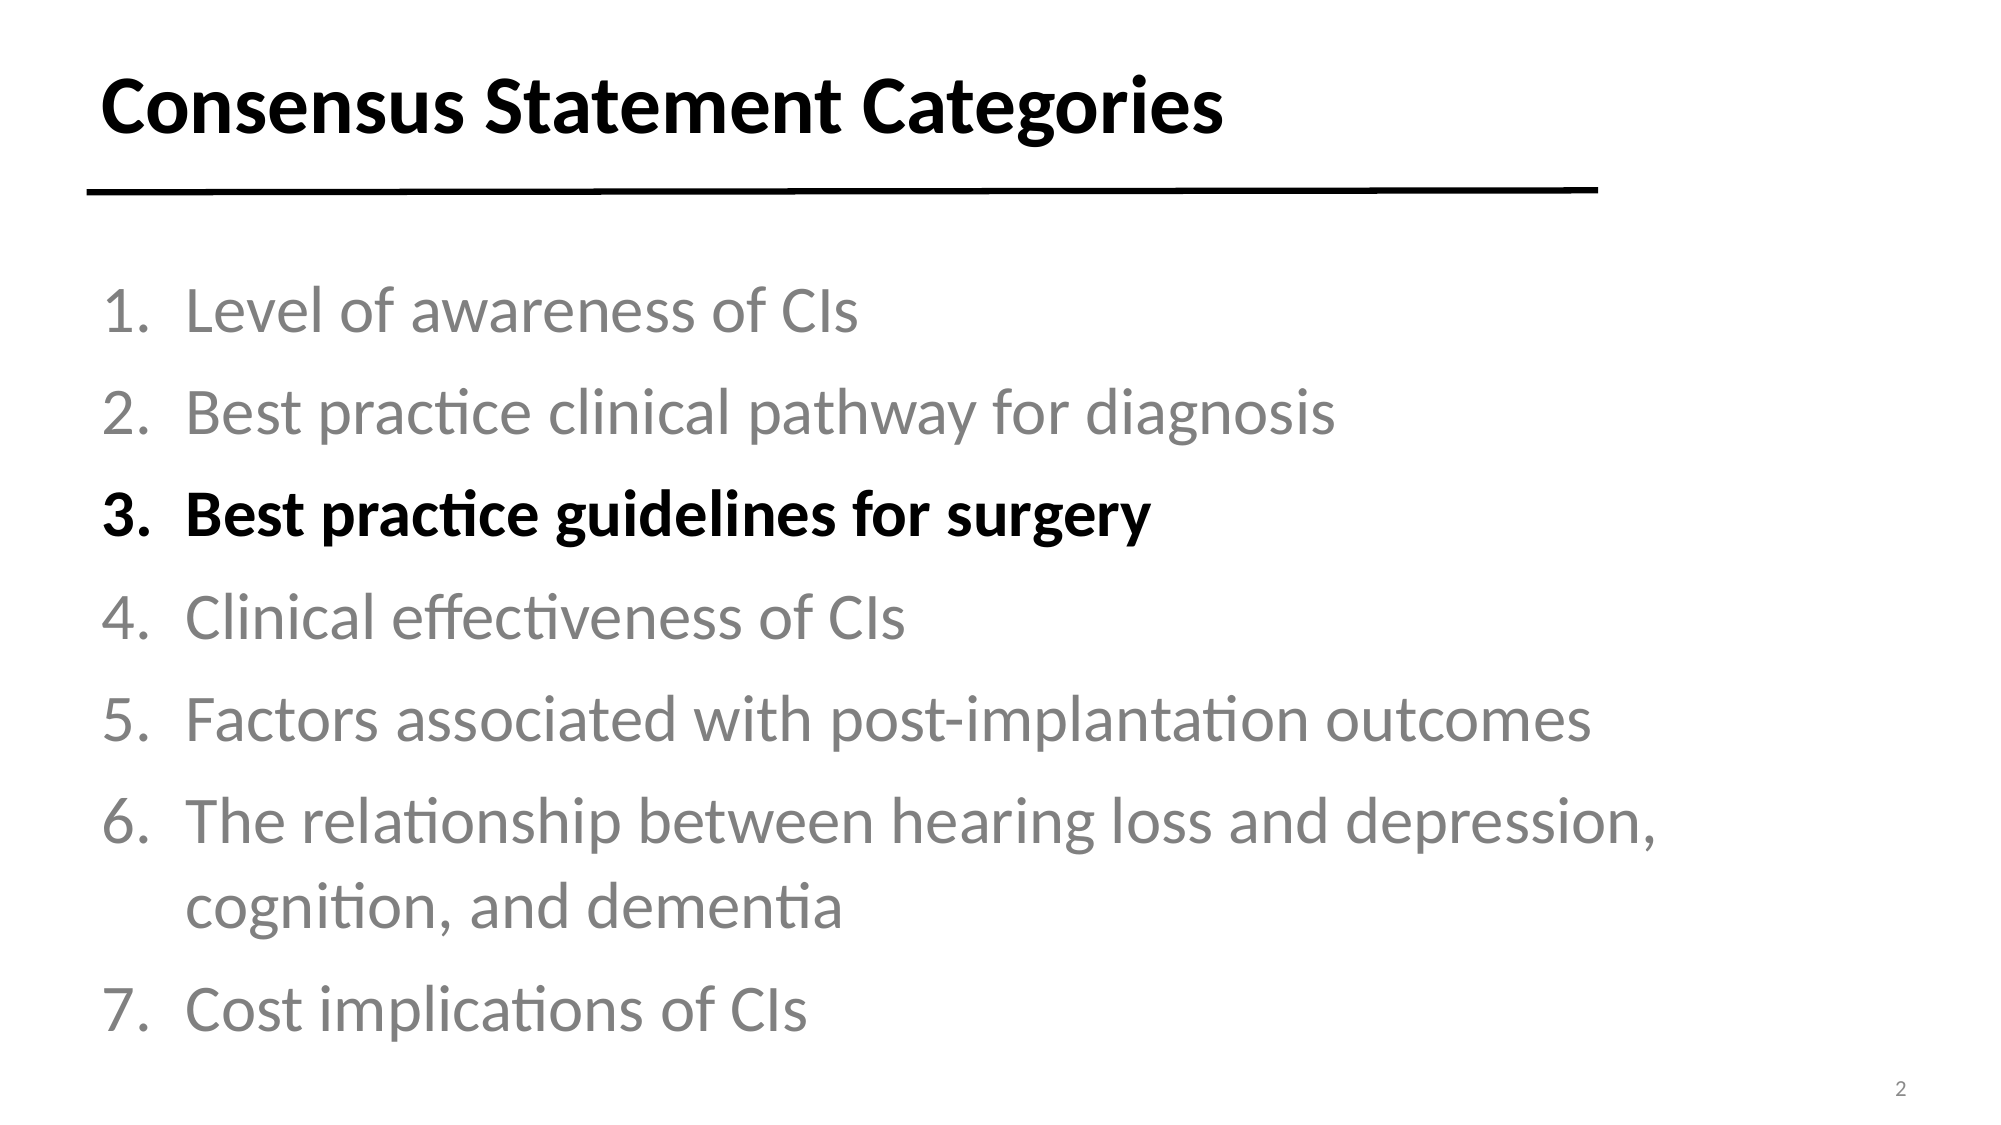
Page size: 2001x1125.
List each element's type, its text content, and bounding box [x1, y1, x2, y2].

title Consensus Statement Categories [86, 30, 1721, 186]
slide_number 2 [1880, 1066, 1977, 1110]
text_box Level of awareness of CIs Best practice clinical pathway for diagnosis Best practice guidelines for surgery Clinical effectiveness of CIs Factors associated with post-implantation outcomes The relationship between hearing loss and depression, cognition, and dementia Cost implications of CIs [86, 252, 1942, 1052]
